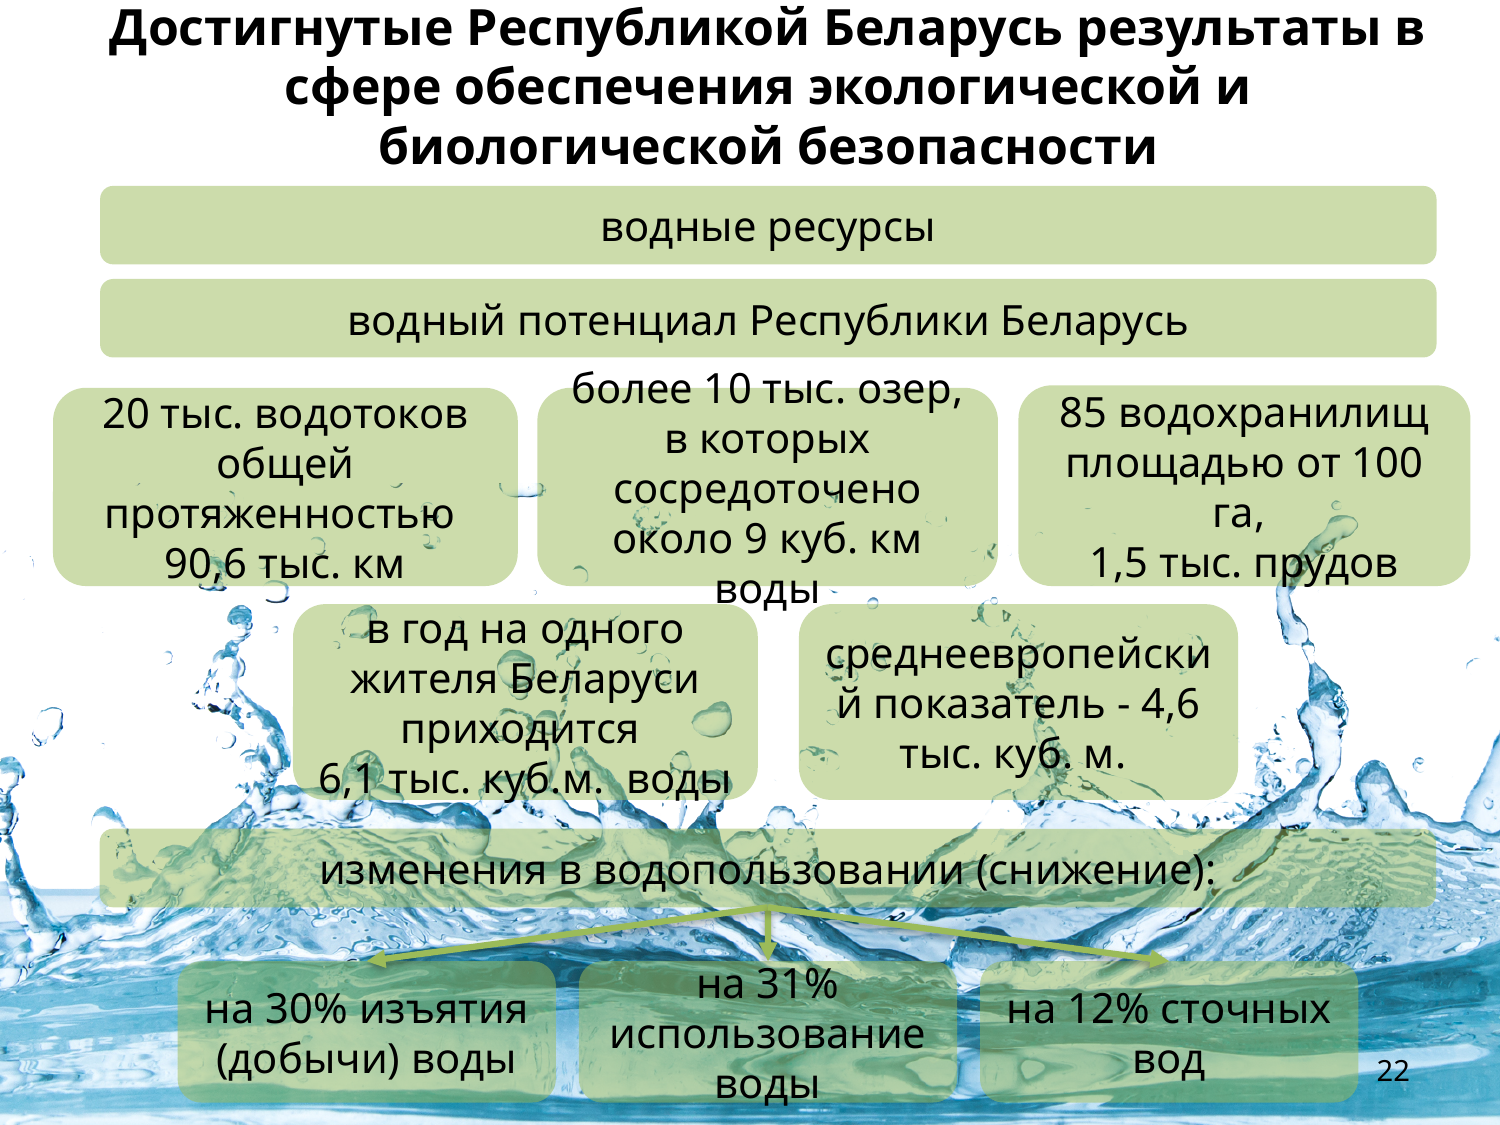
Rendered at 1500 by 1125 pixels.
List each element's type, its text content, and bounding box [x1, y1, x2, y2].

text_box водный потенциал Республики Беларусь [100, 278, 1437, 358]
text_box 20 тыс. водотоков общей протяженностью 90,6 тыс. км [53, 387, 518, 482]
text_box Достигнутые Республикой Беларусь результаты в сфере обеспечения экологической и биологической безопасности [93, 0, 1444, 172]
text_box более 10 тыс. озер, в которых сосредоточено около 9 куб. км воды [537, 387, 998, 482]
text_box водные ресурсы [100, 185, 1437, 265]
picture [0, 483, 1500, 1125]
text_box 85 водохранилищ площадью от 100 га, 1,5 тыс. прудов [1018, 385, 1471, 482]
